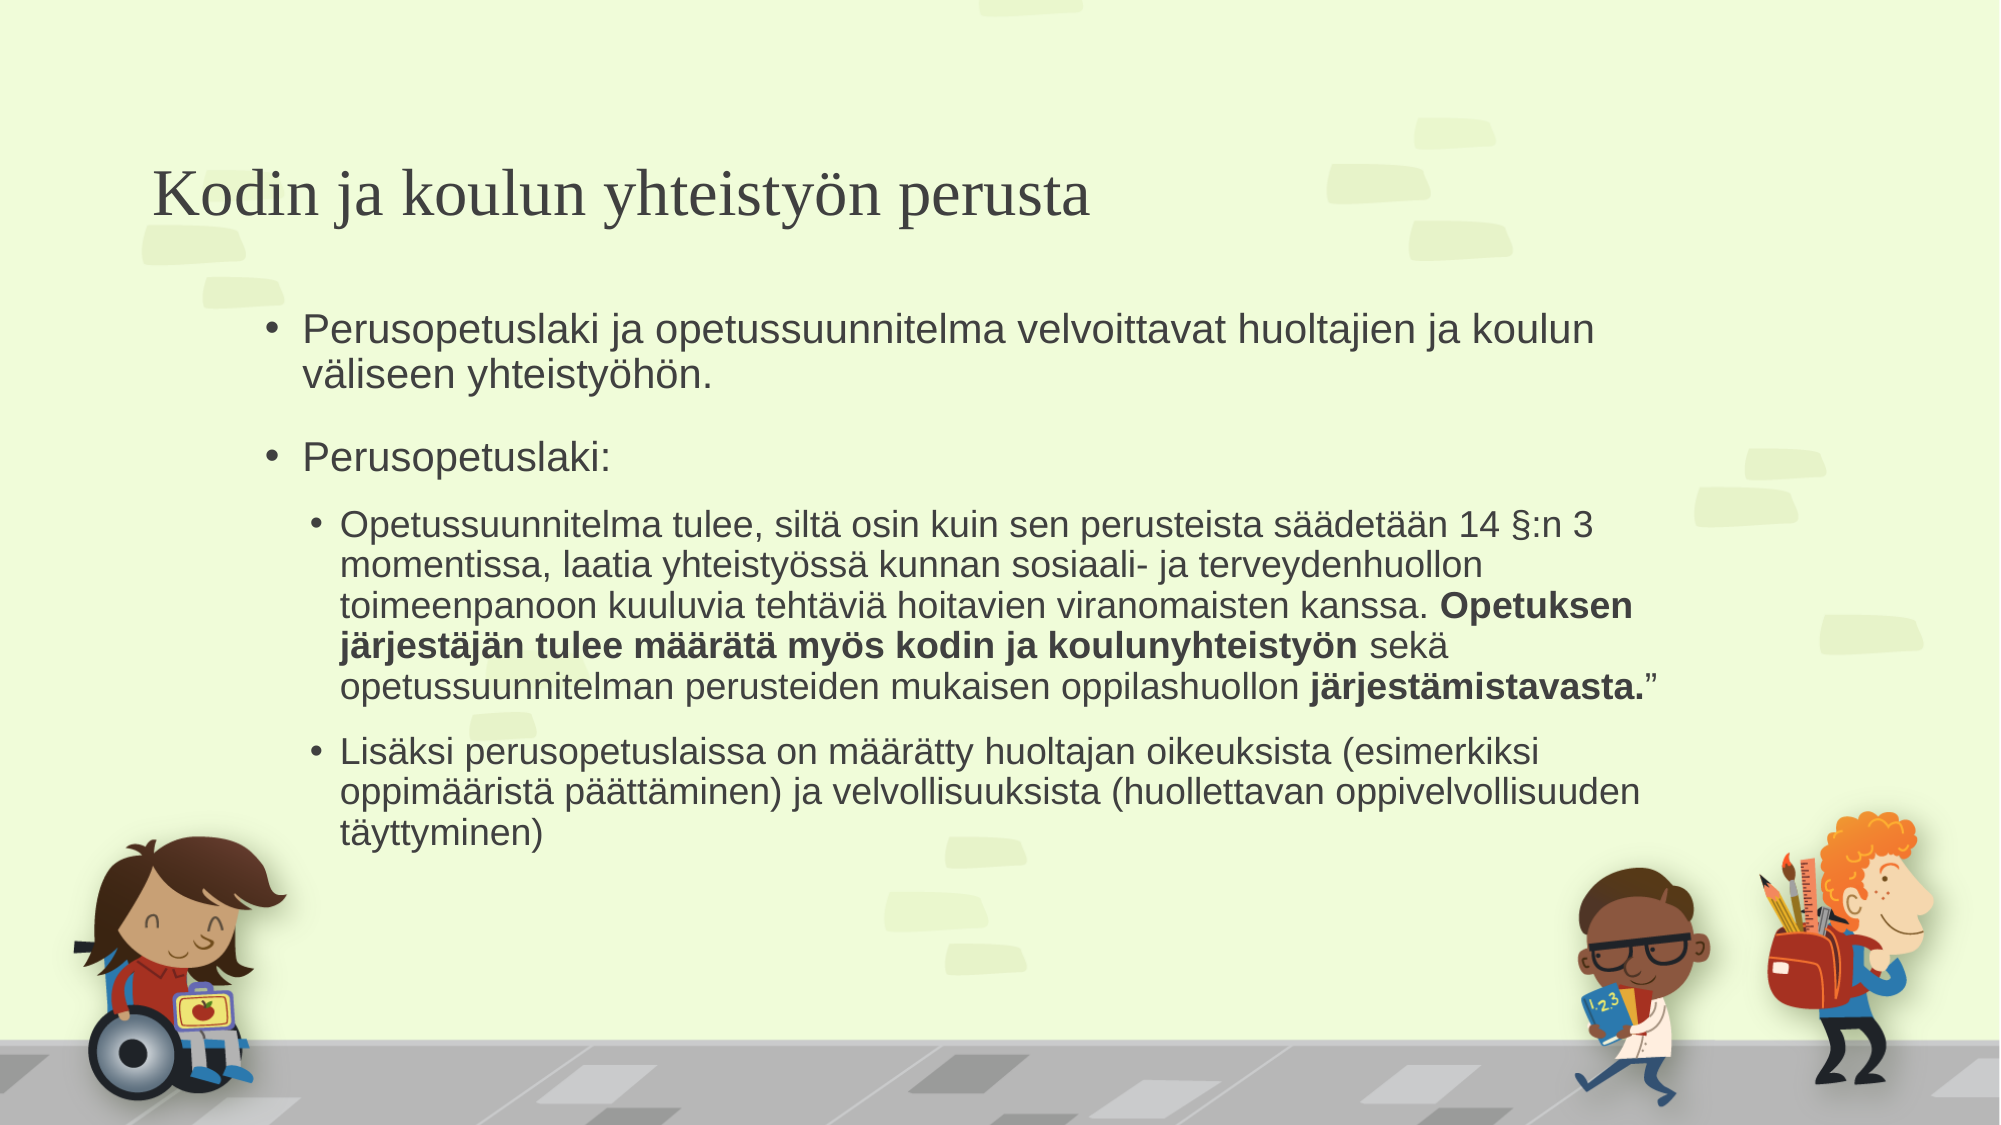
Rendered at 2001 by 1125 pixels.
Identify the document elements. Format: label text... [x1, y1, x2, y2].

title Kodin ja koulun yhteistyön perusta [137, 59, 1750, 238]
picture [0, 0, 2000, 1125]
list Perusopetuslaki ja opetussuunnitelma velvoittavat huoltajien ja koulun väliseen yhteistyöhön. Perusopetuslaki: Opetussuunnitelma tulee, siltä osin kuin sen perusteista säädetään 14 §:n 3 momentissa, laatia yhteistyössä kunnan sosiaali- ja terveydenhuollon toimeenpanoon kuuluvia tehtäviä hoitavien viranomaisten kanssa. Opetuksen järjestäjän tulee määrätä myös kodin ja koulunyhteistyön sekä opetussuunnitelman perusteiden mukaisen oppilashuollon järjestämistavasta.” Lisäksi perusopetuslaissa on määrätty huoltajan oikeuksista (esimerkiksi oppimääristä päättäminen) ja velvollisuuksista (huollettavan oppivelvollisuuden täyttyminen) [249, 299, 1750, 870]
